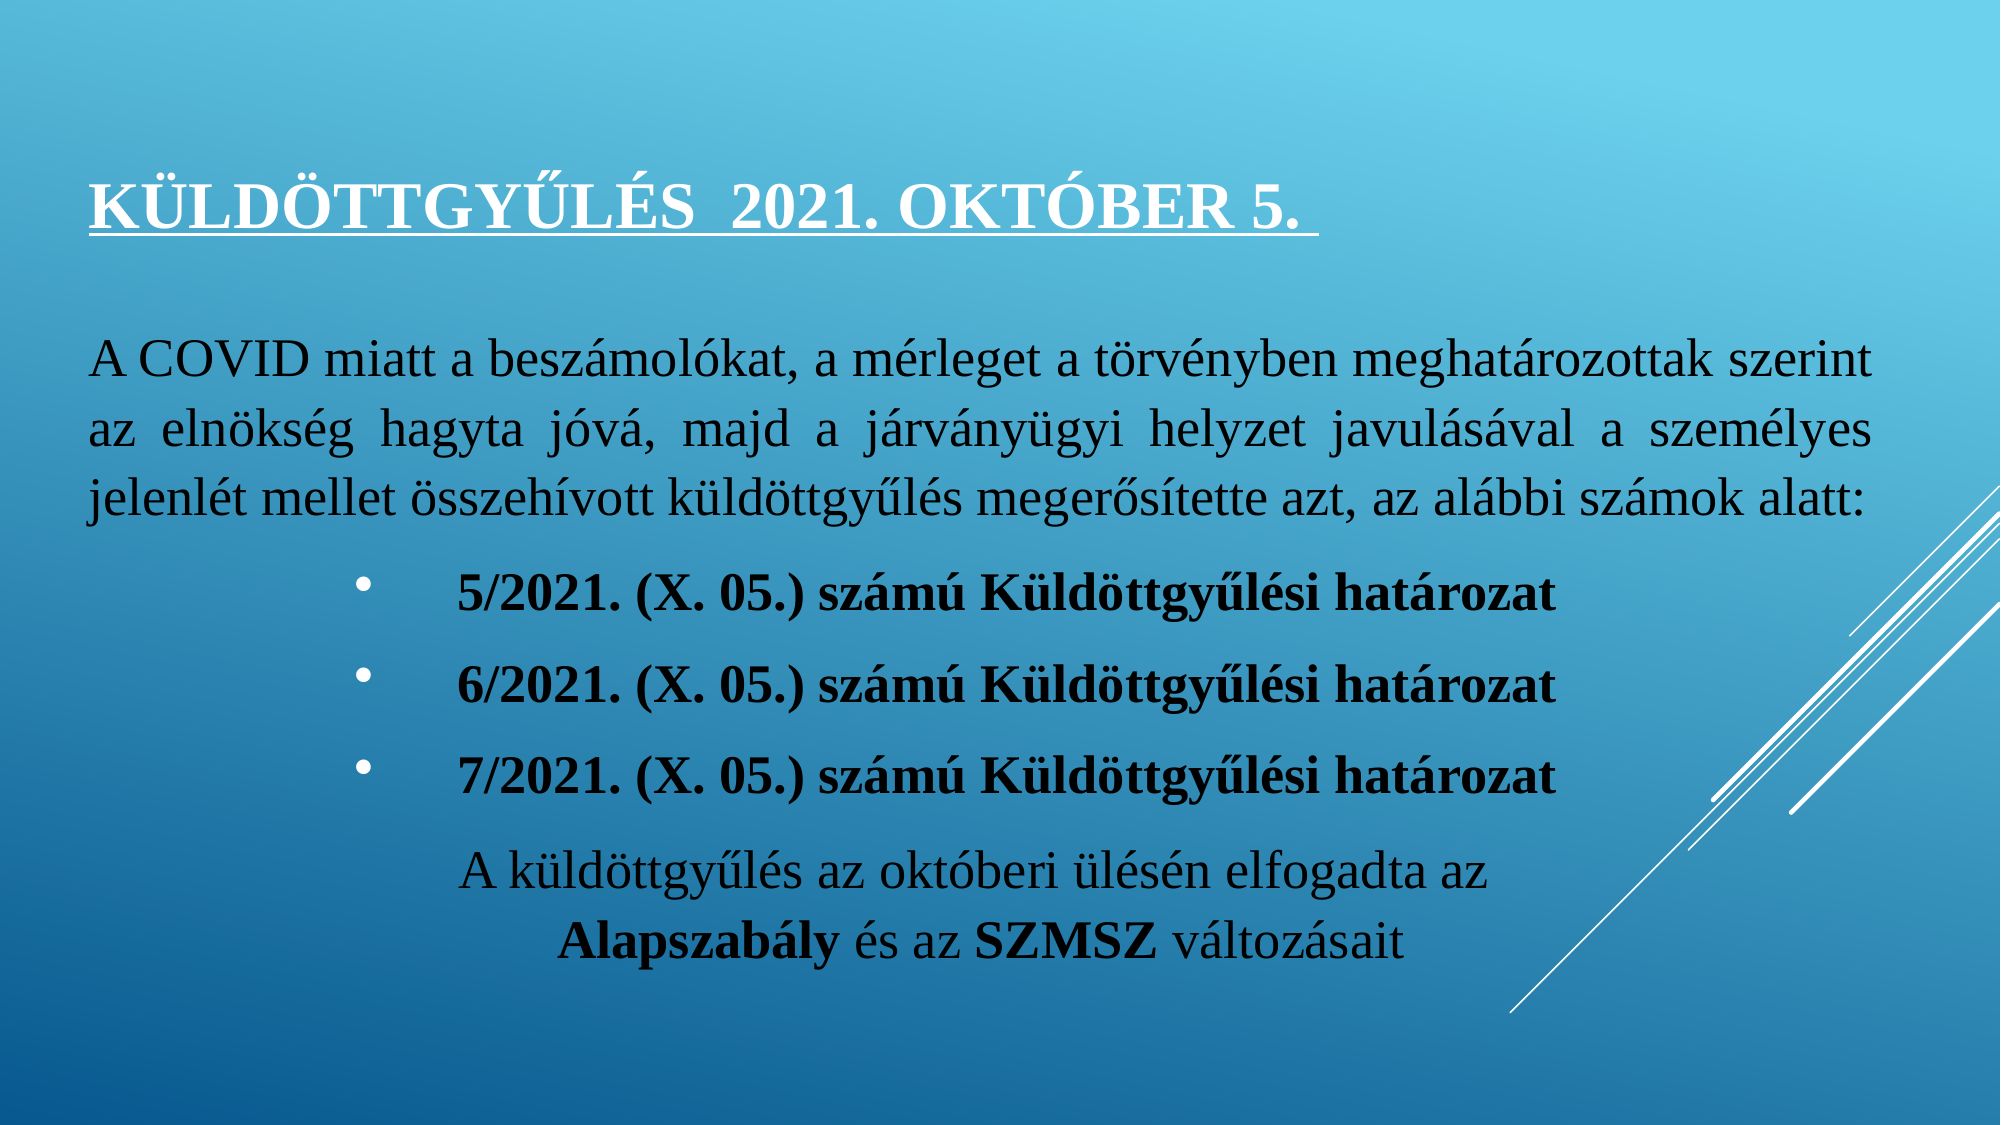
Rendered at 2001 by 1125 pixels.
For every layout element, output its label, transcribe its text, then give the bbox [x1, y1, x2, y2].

title Küldöttgyűlés 2021. október 5. [73, 123, 1474, 292]
list A COVID miatt a beszámolókat, a mérleget a törvényben meghatározottak szerint az elnökség hagyta jóvá, majd a járványügyi helyzet javulásával a személyes jelenlét mellet összehívott küldöttgyűlés megerősítette azt, az alábbi számok alatt: 5/2021. (X. 05.) számú Küldöttgyűlési határozat 6/2021. (X. 05.) számú Küldöttgyűlési határozat 7/2021. (X. 05.) számú Küldöttgyűlési határozat A küldöttgyűlés az októberi ülésén elfogadta az Alapszabály és az SZMSZ változásait [73, 292, 1888, 1055]
